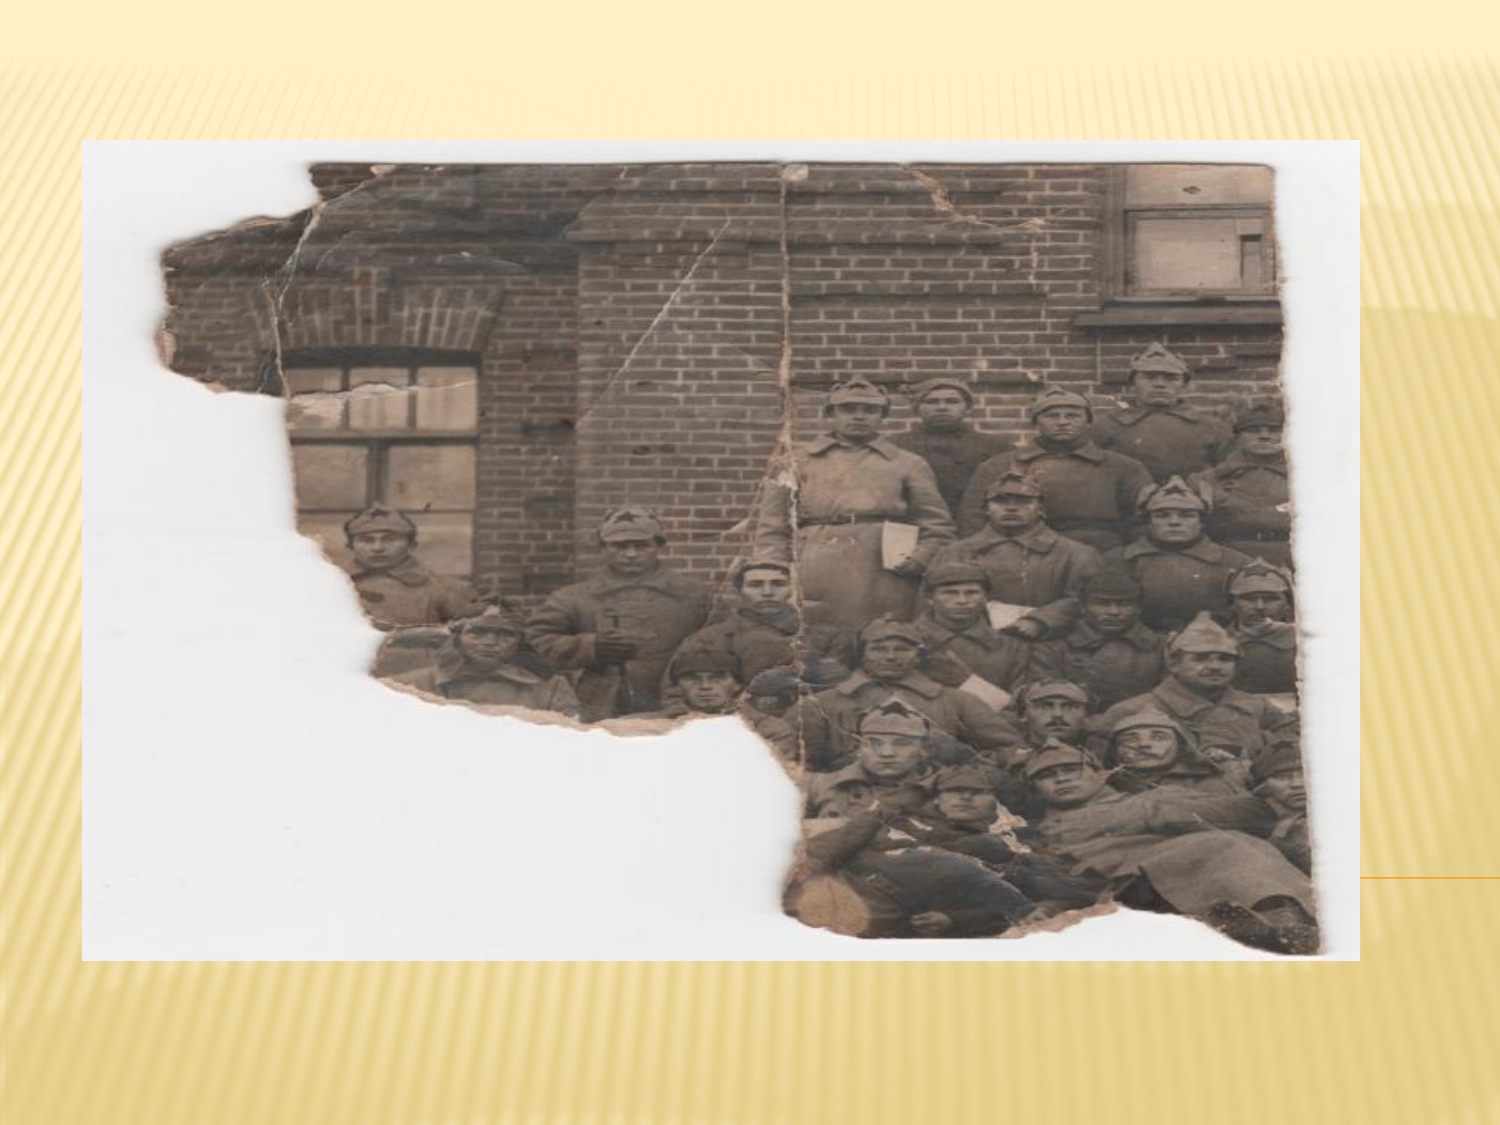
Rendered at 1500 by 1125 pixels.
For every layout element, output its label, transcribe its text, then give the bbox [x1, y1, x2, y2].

title Военный билет [70, 867, 1458, 1068]
picture [81, 140, 1360, 962]
